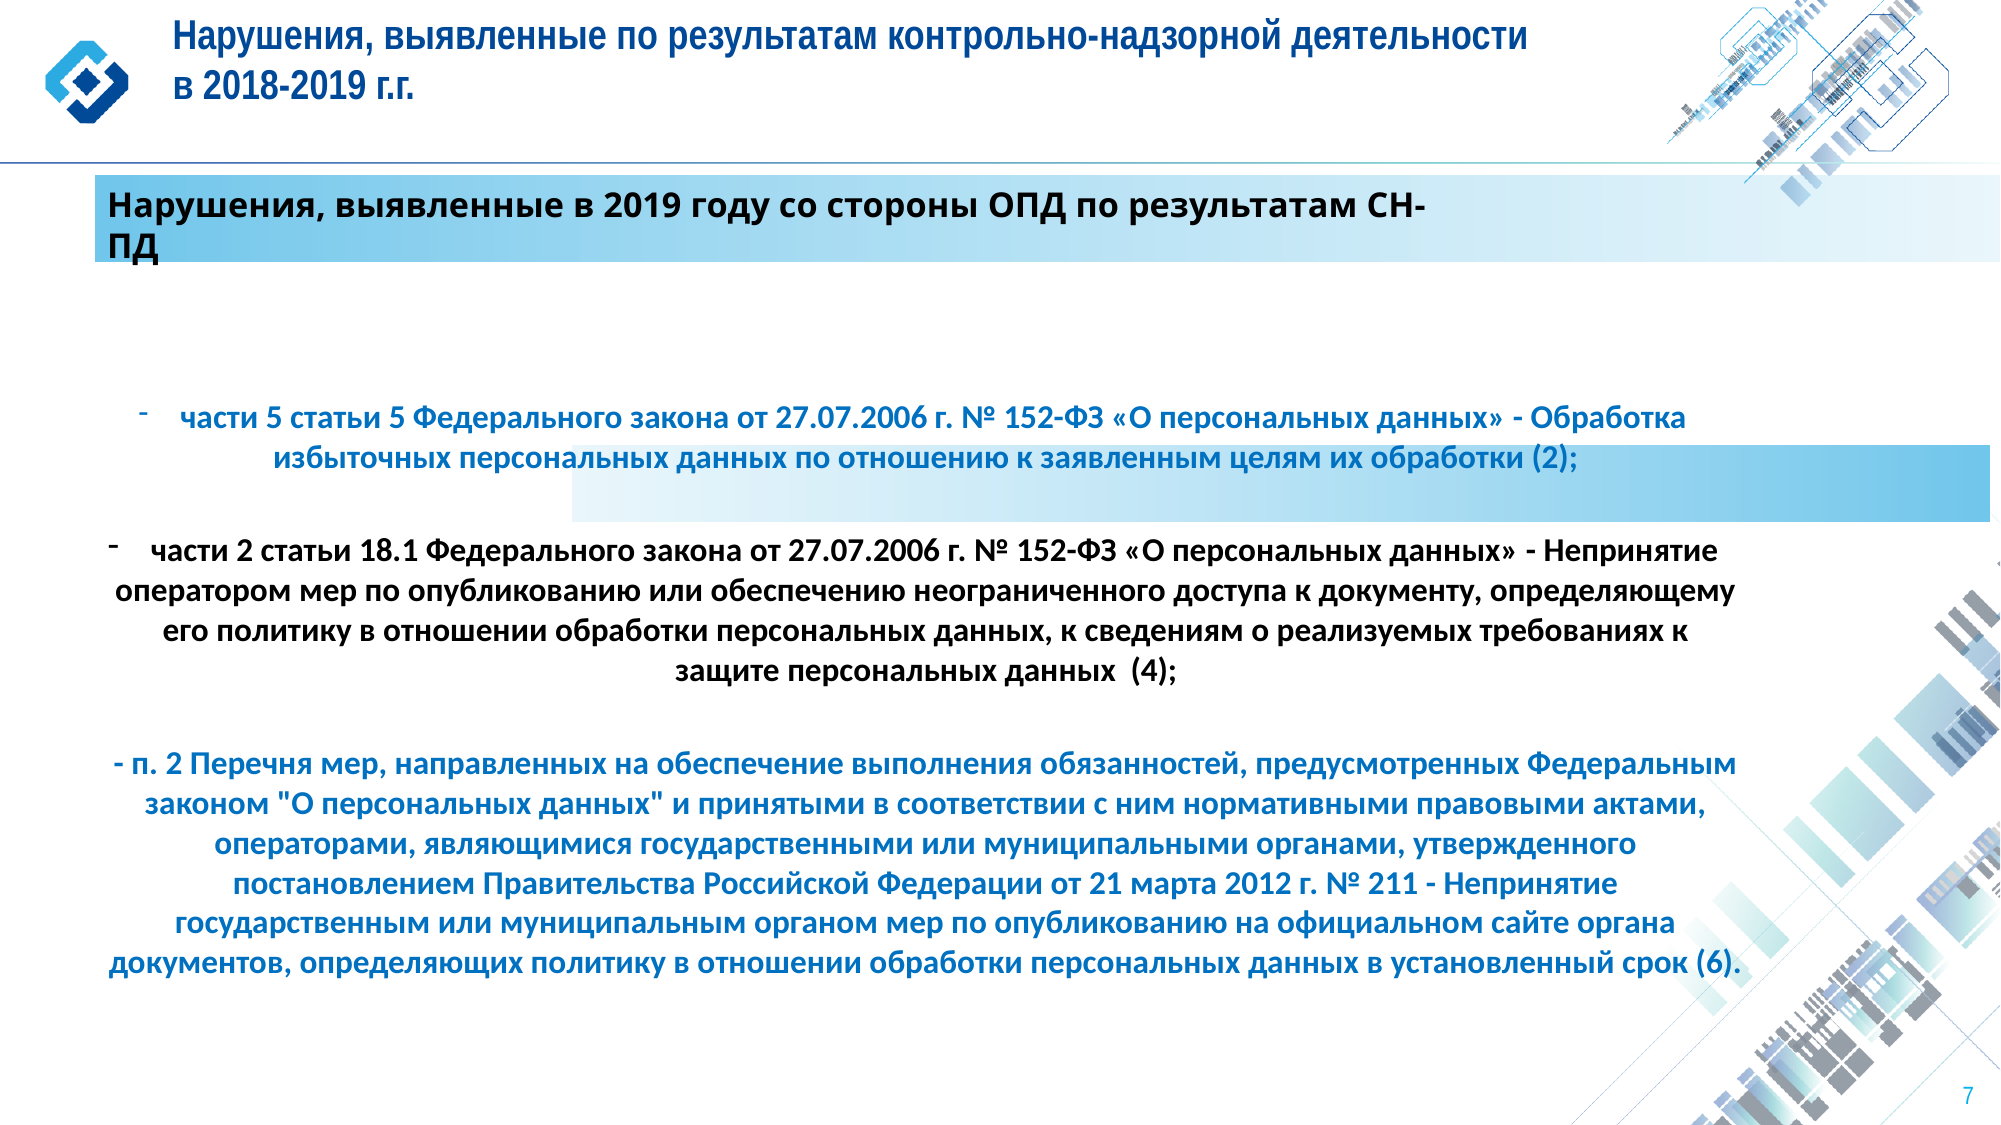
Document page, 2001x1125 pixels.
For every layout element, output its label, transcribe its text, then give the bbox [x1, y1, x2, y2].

text_box части 5 статьи 5 Федерального закона от 27.07.2006 г. № 152-ФЗ «О персональных данных» - Обработка избыточных персональных данных по отношению к заявленным целям их обработки (2); части 2 статьи 18.1 Федерального закона от 27.07.2006 г. № 152-ФЗ «О персональных данных» - Непринятие оператором мер по опубликованию или обеспечению неограниченного доступа к документу, определяющему его политику в отношении обработки персональных данных, к сведениям о реализуемых требованиях к защите персональных данных (4); - п. 2 Перечня мер, направленных на обеспечение выполнения обязанностей, предусмотренных Федеральным законом "О персональных данных" и принятыми в соответствии с ним нормативными правовыми актами, операторами, являющимися государственными или муниципальными органами, утвержденного постановлением Правительства Российской Федерации от 21 марта 2012 г. № 211 - Непринятие государственным или муниципальным органом мер по опубликованию на официальном сайте органа документов, определяющих политику в отношении обработки персональных данных в установленный срок (6). [92, 388, 1761, 1024]
text_box [1761, 445, 1990, 523]
text_box [1443, 175, 2000, 262]
text_box Нарушения, выявленные по результатам контрольно-надзорной деятельности в 2018-2019 г.г. [157, 0, 1788, 165]
text_box Нарушения, выявленные в 2019 году со стороны ОПД по результатам СН-ПД [92, 175, 1443, 274]
picture [0, 0, 2001, 1125]
slide_number 7 [1539, 1065, 1989, 1125]
